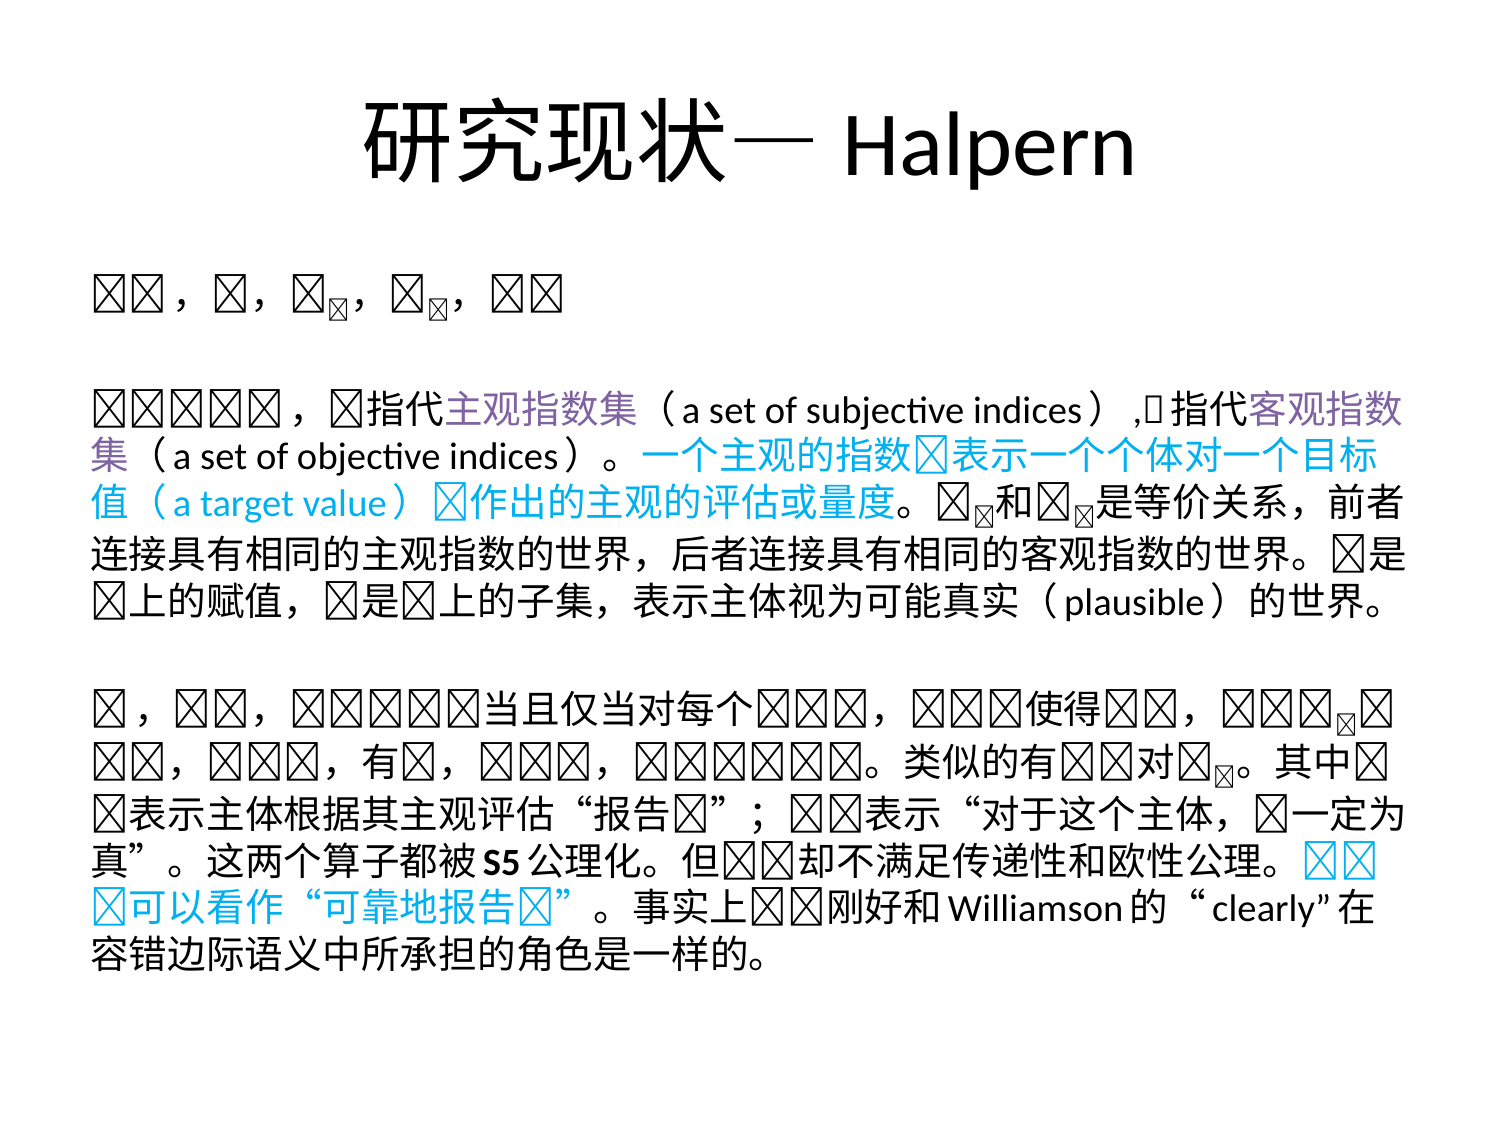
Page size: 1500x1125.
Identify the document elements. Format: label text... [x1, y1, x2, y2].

list ，，，， ，指代主观指数集（a set of subjective indices）,指代客观指数集（a set of objective indices）。一个主观的指数表示一个个体对一个目标值（a target value）作出的主观的评估或量度。和是等价关系，前者连接具有相同的主观指数的世界，后者连接具有相同的客观指数的世界。是上的赋值，是上的子集，表示主体视为可能真实（plausible）的世界。 ，，当且仅当对每个，使得，，，有，，。类似的有对。其中表示主体根据其主观评估“报告”；表示“对于这个主体，一定为真”。这两个算子都被S5公理化。但却不满足传递性和欧性公理。可以看作“可靠地报告”。事实上刚好和Williamson的“clearly”在容错边际语义中所承担的角色是一样的。 [75, 262, 1425, 1005]
title 研究现状—Halpern [75, 45, 1425, 233]
